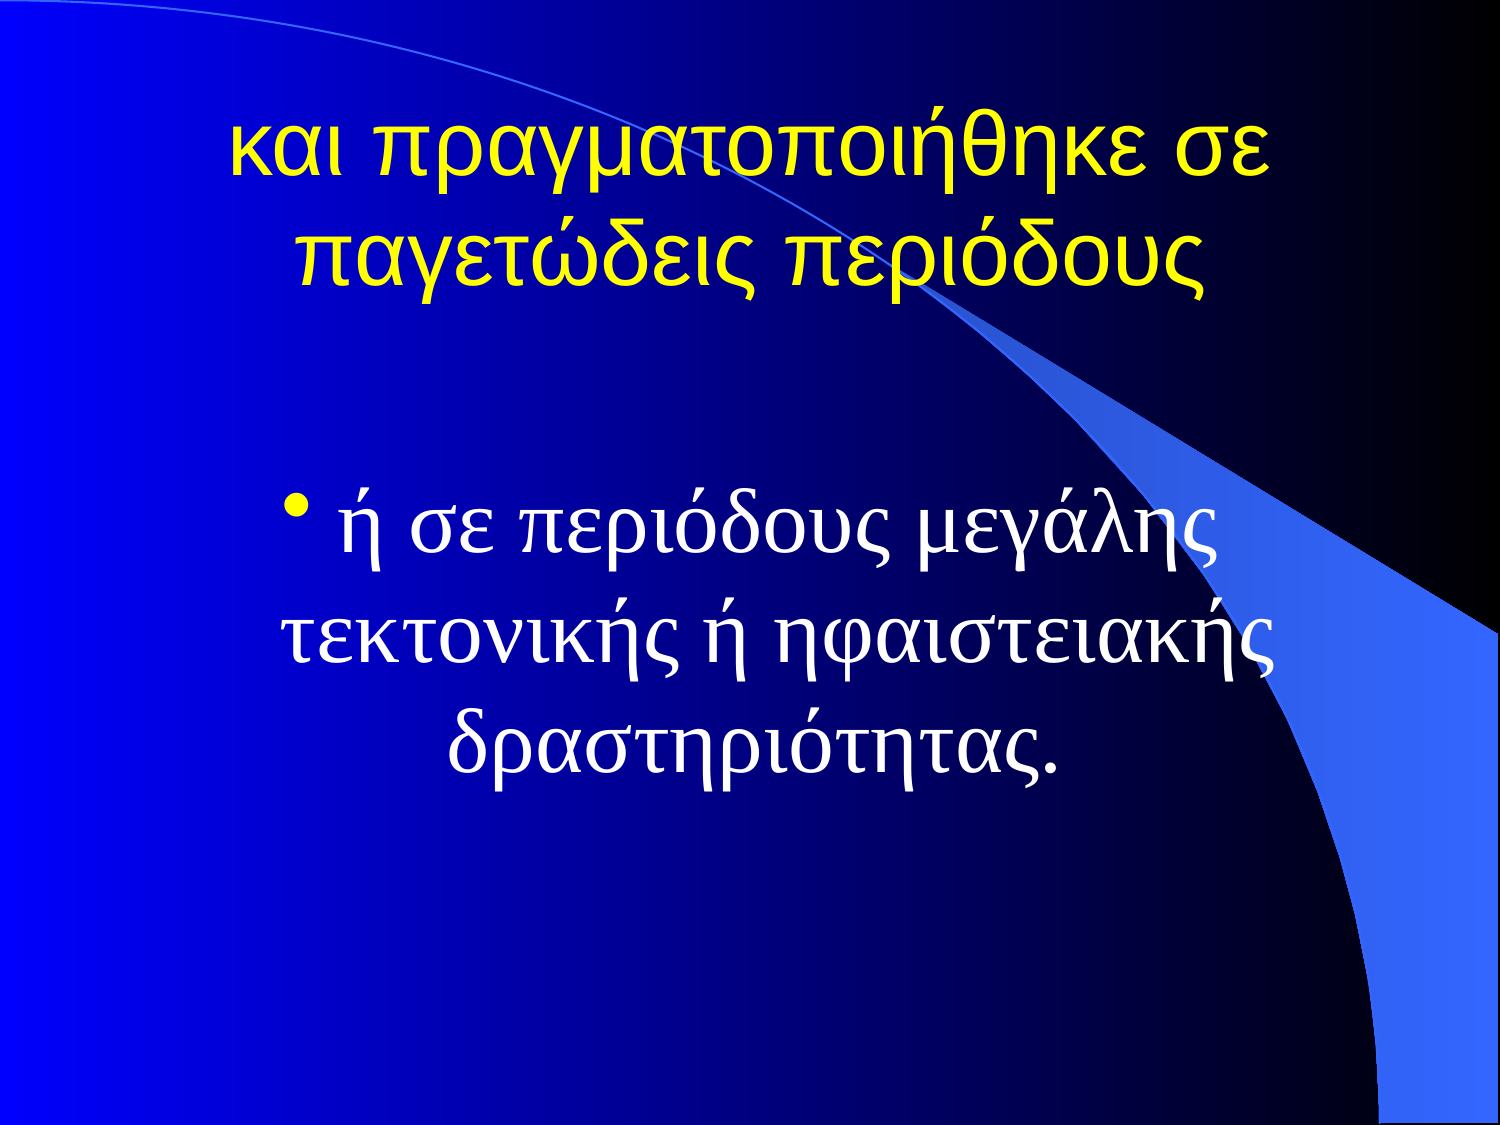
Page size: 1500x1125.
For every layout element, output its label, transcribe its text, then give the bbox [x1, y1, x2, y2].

list ή σε περιόδους μεγάλης τεκτονικής ή ηφαιστειακής δραστηριότητας. [112, 324, 1388, 1000]
title και πραγματοποιήθηκε σε παγετώδεις περιόδους [112, 99, 1388, 288]
